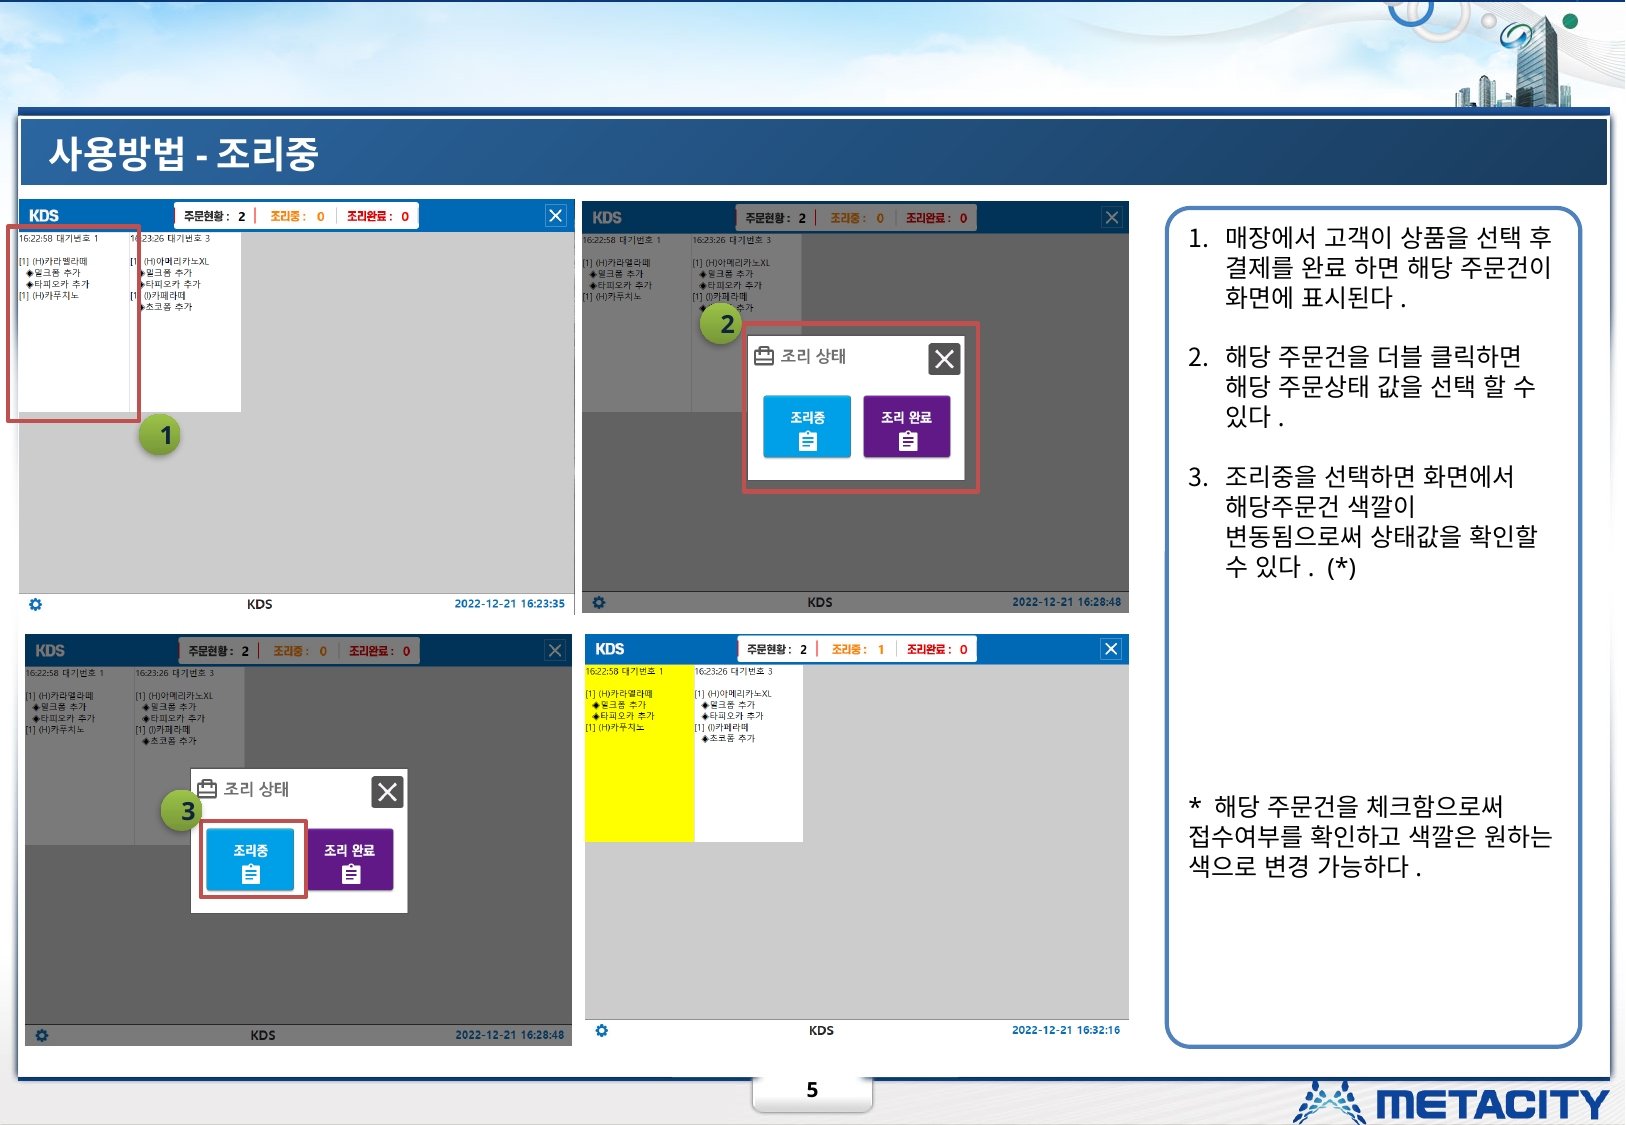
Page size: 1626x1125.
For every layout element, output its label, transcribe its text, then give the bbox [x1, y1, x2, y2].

text_box 매장에서 고객이 상품을 선택 후 결제를 완료 하면 해당 주문건이 화면에 표시된다. 해당 주문건을 더블 클릭하면 해당 주문상태 값을 선택 할 수 있다. 조리중을 선택하면 화면에서 해당주문건 색깔이 변동됨으로써 상태값을 확인할 수 있다. (*) * 해당 주문건을 체크함으로써 접수여부를 확인하고 색깔은 원하는 색으로 변경 가능하다. [1164, 205, 1583, 1049]
text_box 사용방법-조리중 [34, 123, 336, 184]
text_box [6, 224, 14, 423]
picture [0, 0, 1625, 1125]
